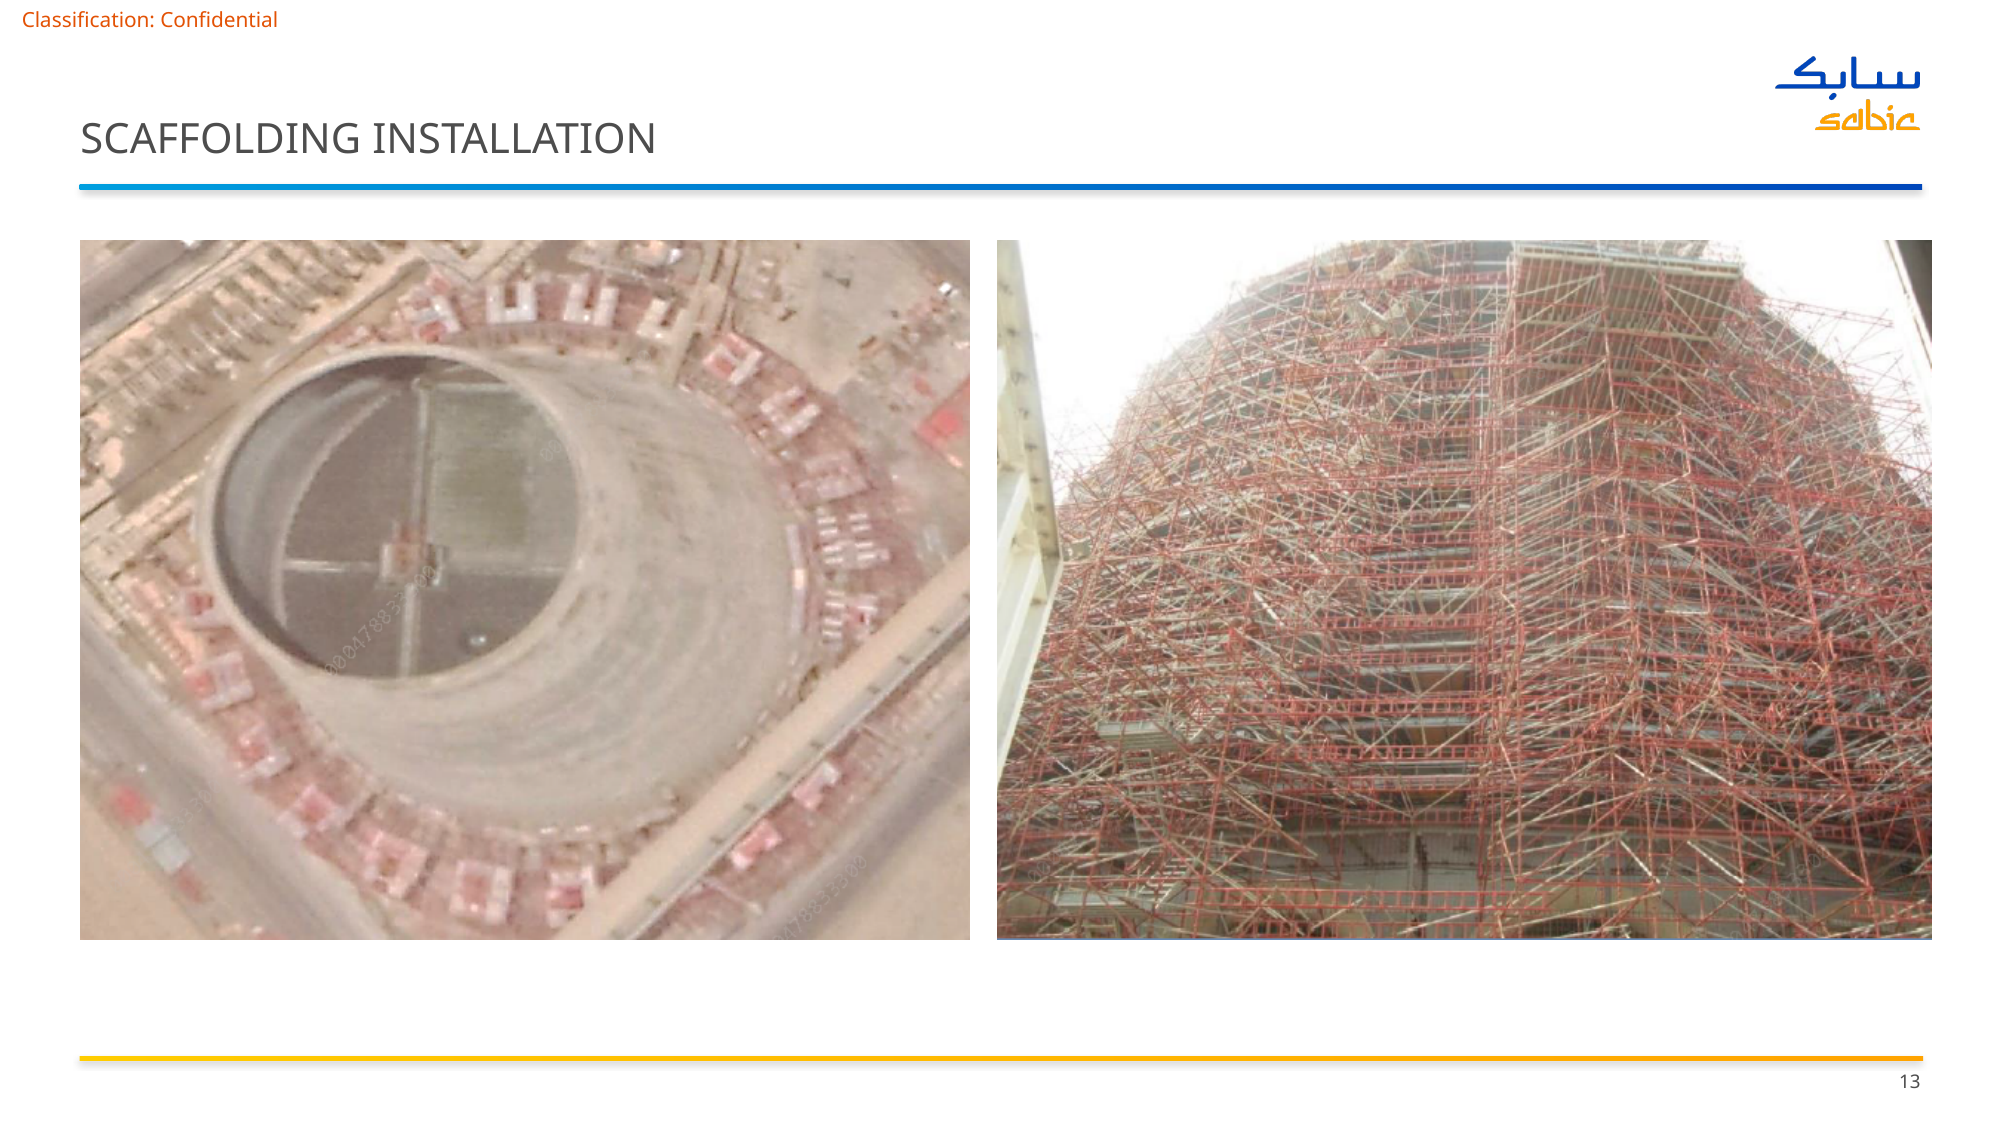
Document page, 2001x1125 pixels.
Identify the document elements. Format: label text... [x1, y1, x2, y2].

picture [80, 240, 970, 940]
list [996, 240, 1932, 940]
title Scaffolding installation [80, 66, 1712, 162]
picture [1774, 55, 1921, 131]
